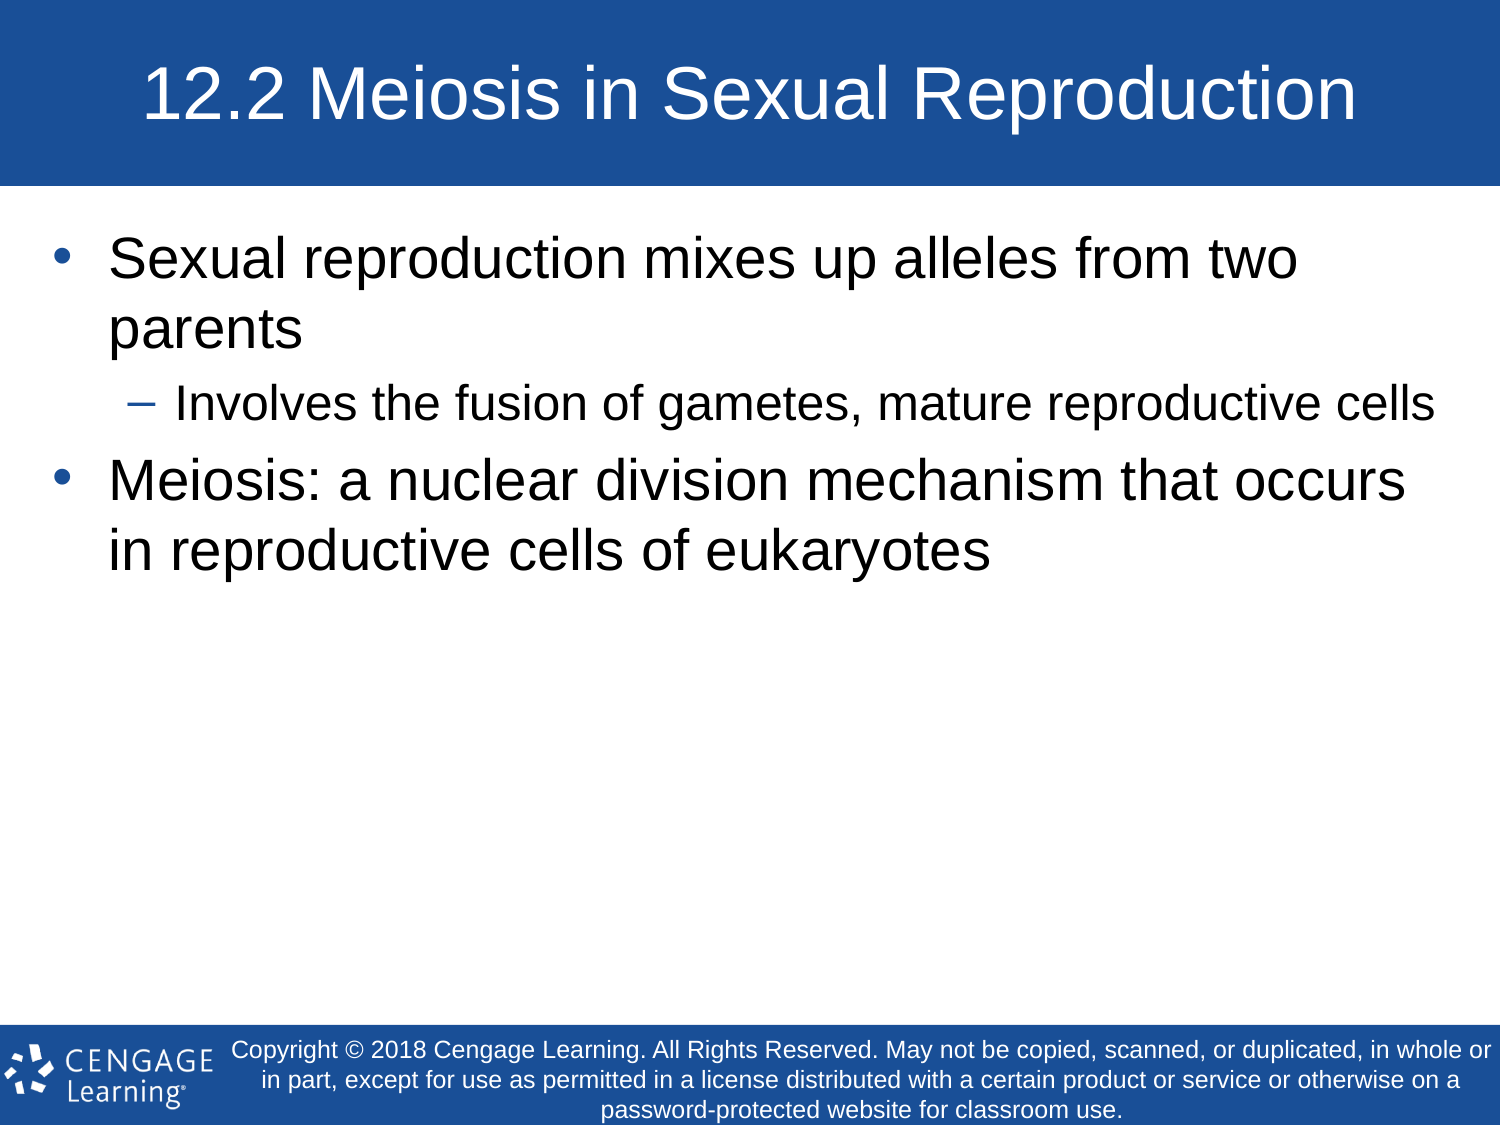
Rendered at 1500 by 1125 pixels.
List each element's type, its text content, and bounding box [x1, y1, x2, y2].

title 12.2 Meiosis in Sexual Reproduction [7, 4, 1493, 175]
picture [0, 1040, 216, 1113]
list Sexual reproduction mixes up alleles from two parents Involves the fusion of gametes, mature reproductive cells Meiosis: a nuclear division mechanism that occurs in reproductive cells of eukaryotes [37, 212, 1475, 1005]
